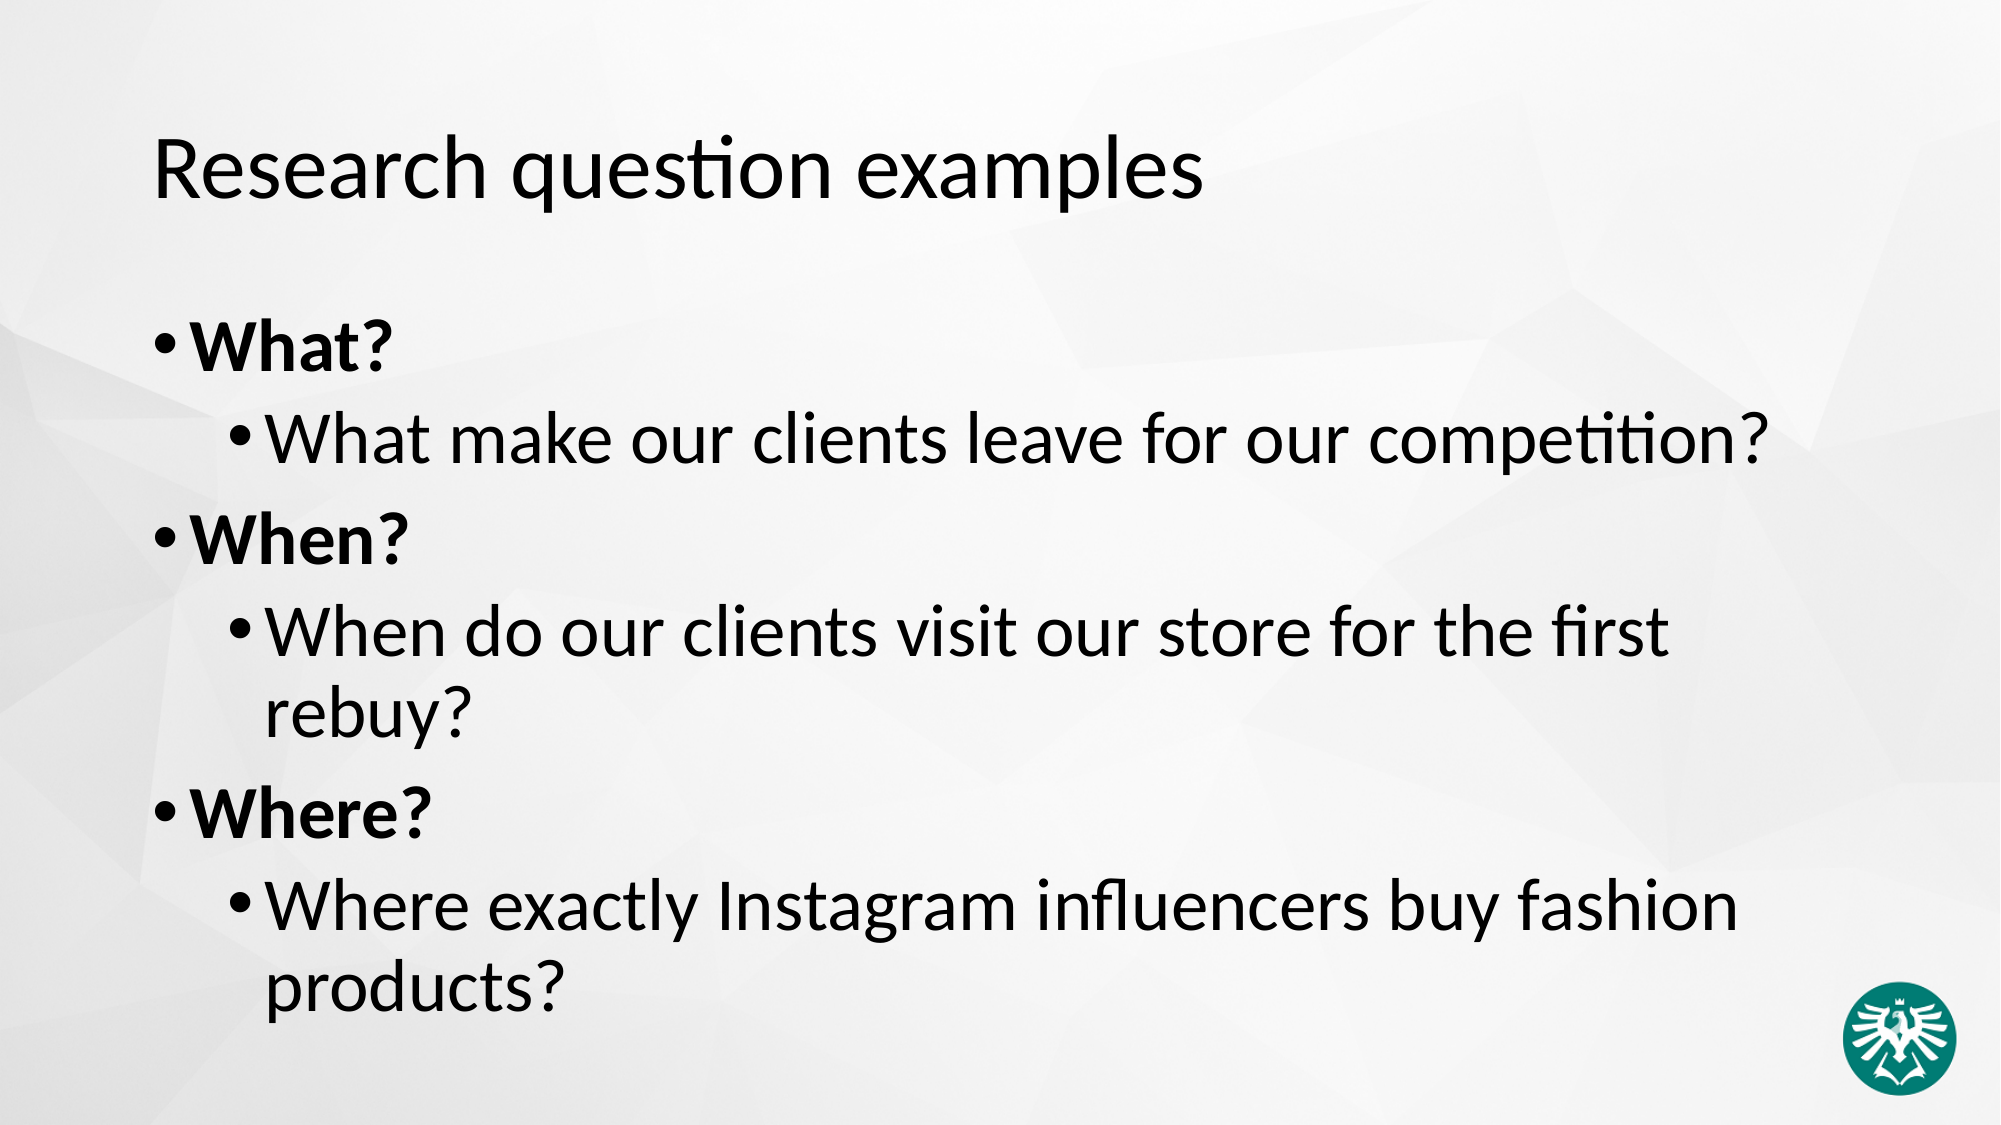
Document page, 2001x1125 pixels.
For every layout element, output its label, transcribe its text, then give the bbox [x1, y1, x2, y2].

list What? What make our clients leave for our competition? When? When do our clients visit our store for the first rebuy? Where? Where exactly Instagram influencers buy fashion products? [137, 299, 1863, 1014]
title Research question examples [137, 59, 1863, 278]
picture [0, 0, 2001, 1125]
